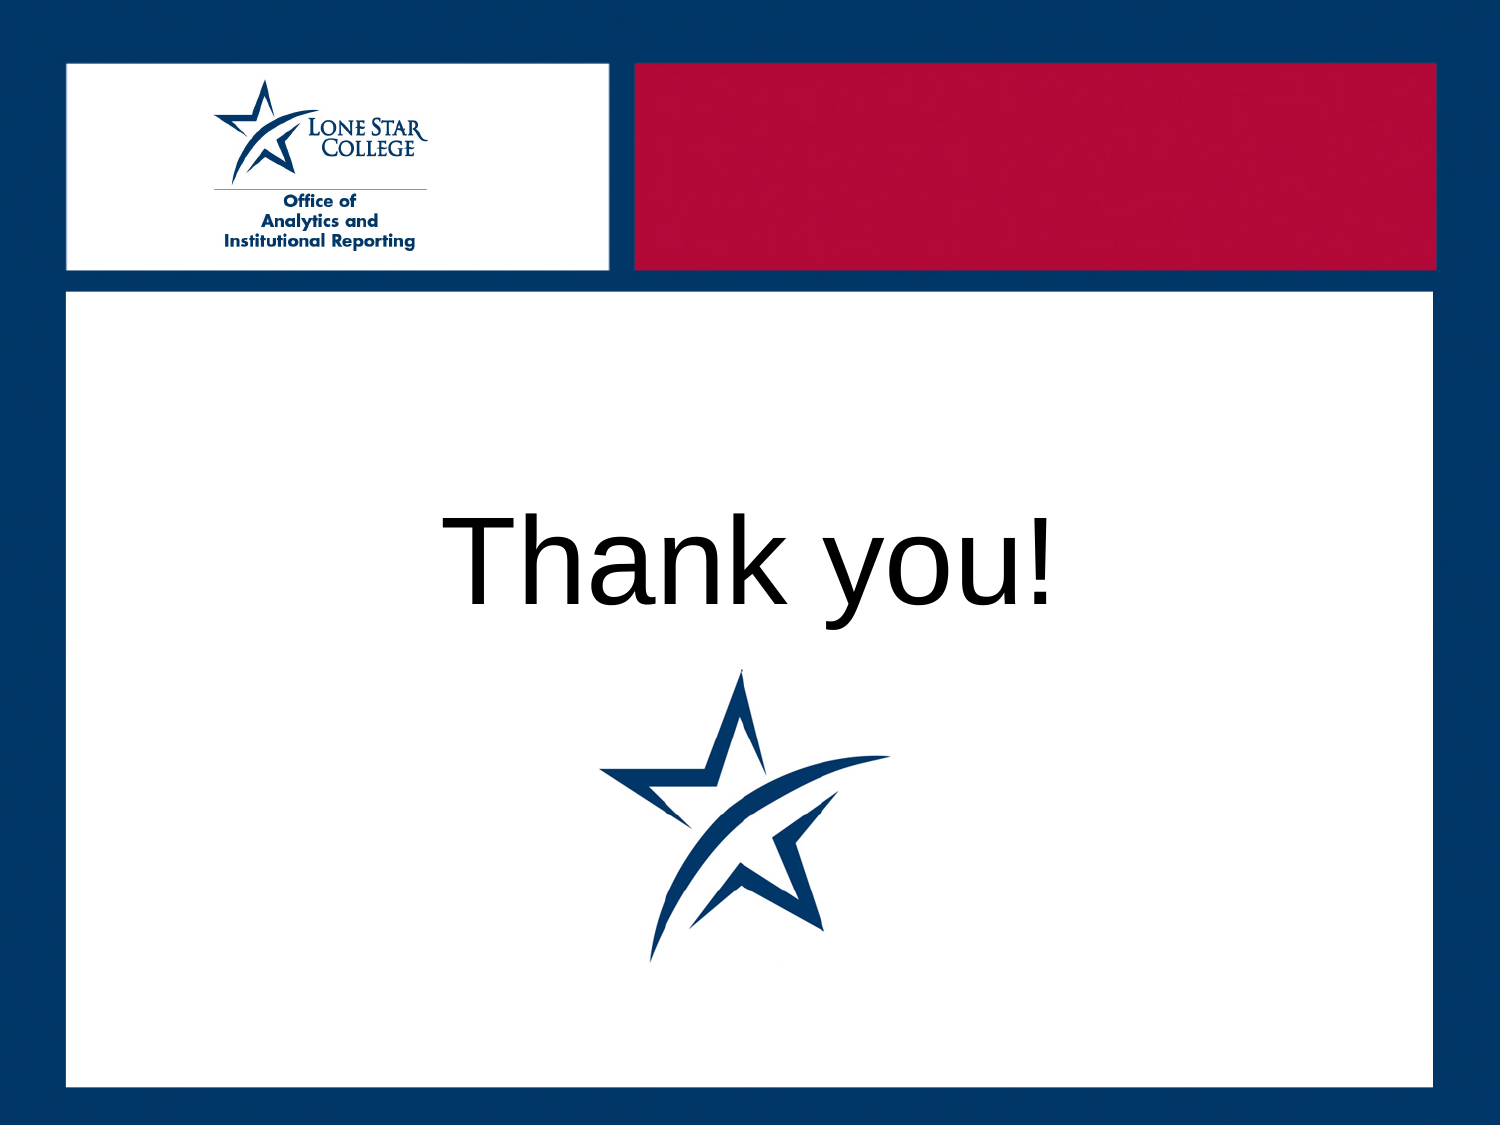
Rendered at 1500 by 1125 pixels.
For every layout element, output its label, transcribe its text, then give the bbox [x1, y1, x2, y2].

list Thank you! [75, 337, 1425, 1080]
picture [0, 0, 1500, 1125]
